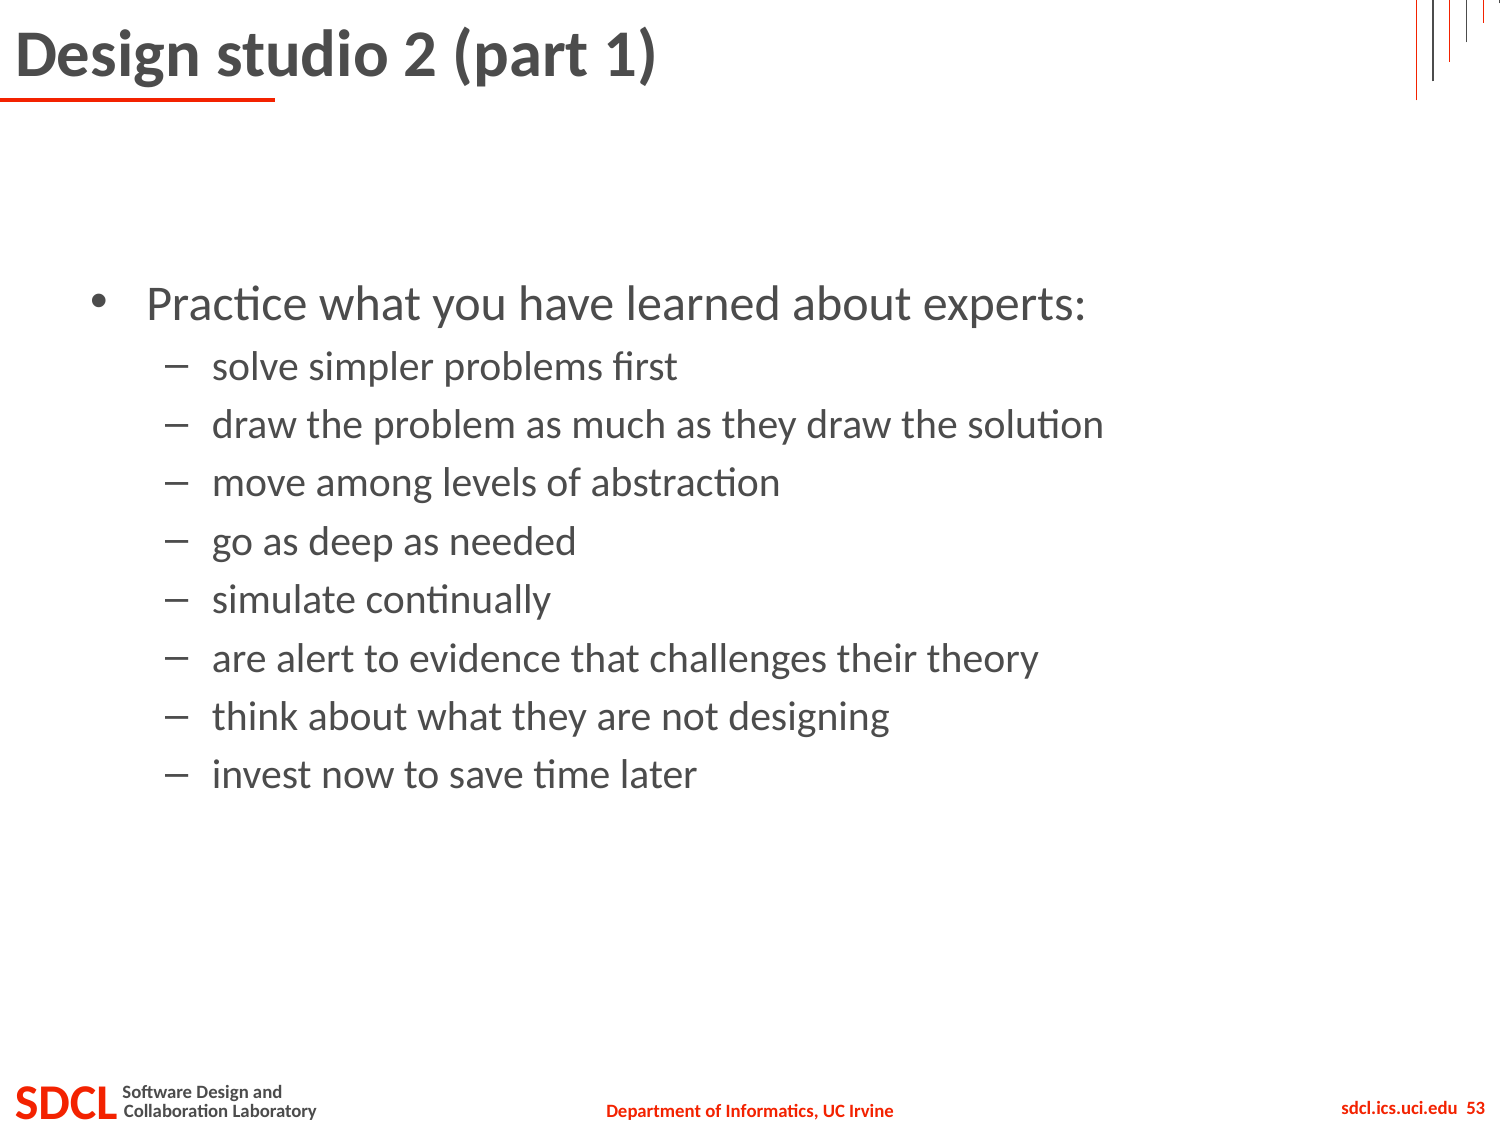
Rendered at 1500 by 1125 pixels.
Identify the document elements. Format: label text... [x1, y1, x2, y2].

title Design studio 2 (part 1) [0, 0, 1350, 100]
list Practice what you have learned about experts: solve simpler problems first draw the problem as much as they draw the solution move among levels of abstraction go as deep as needed simulate continually are alert to evidence that challenges their theory think about what they are not designing invest now to save time later [75, 262, 1417, 1005]
